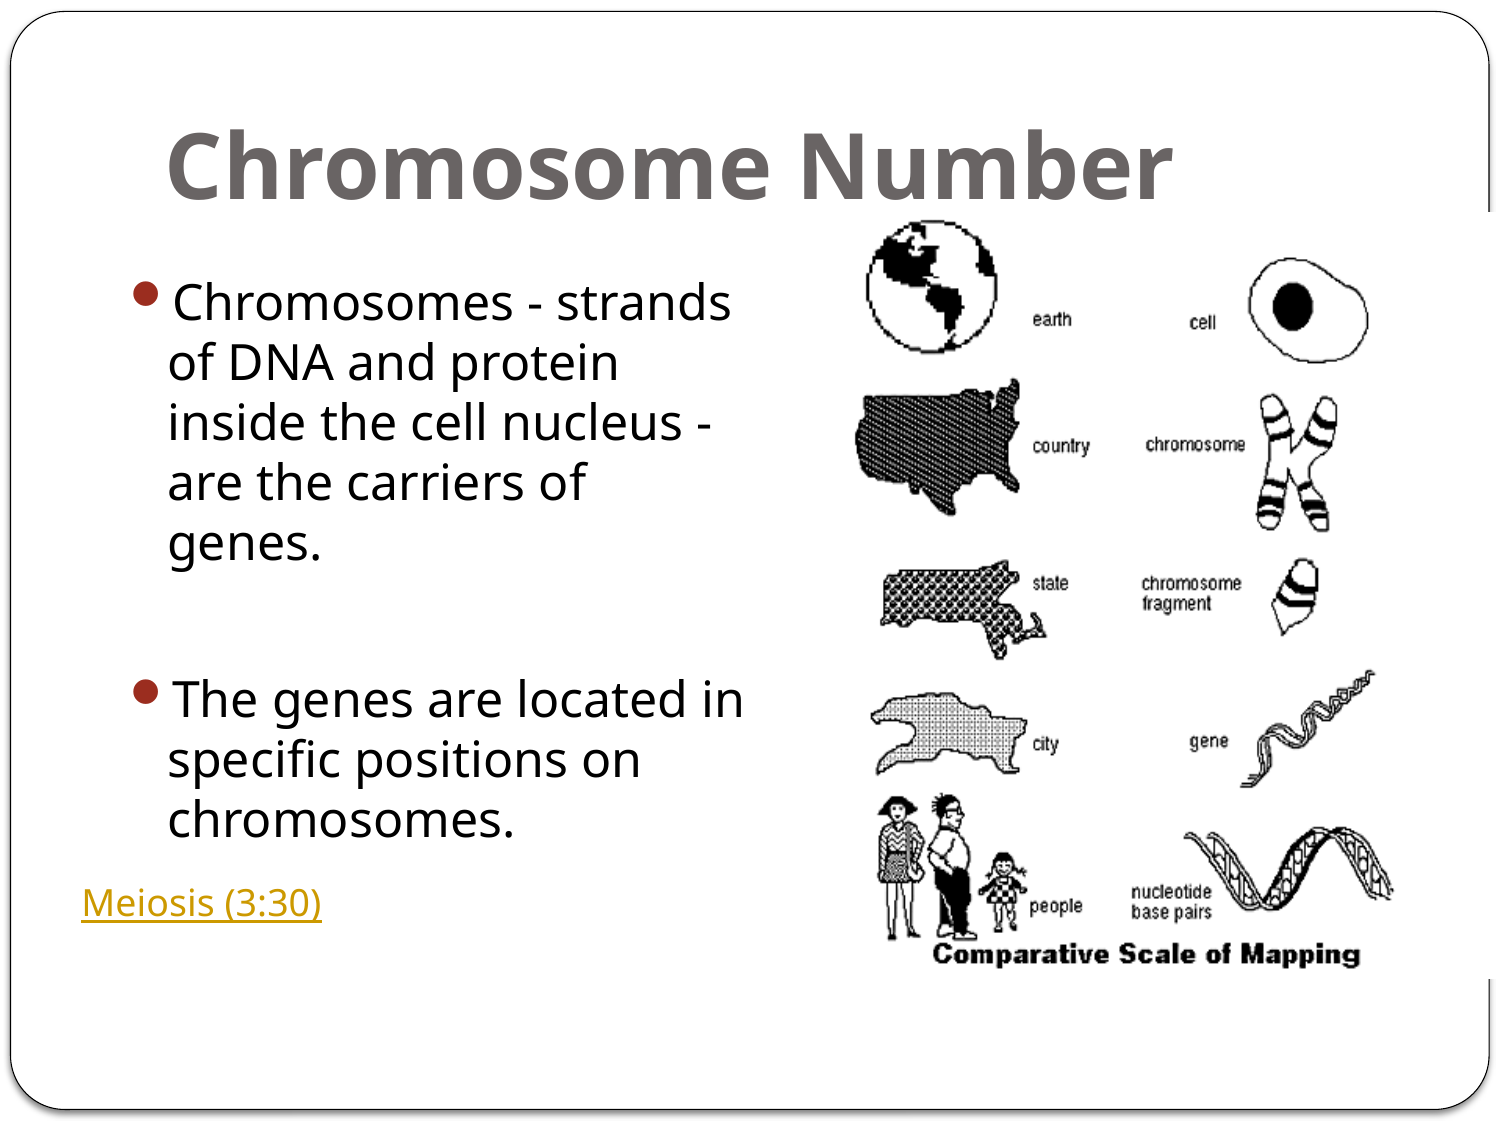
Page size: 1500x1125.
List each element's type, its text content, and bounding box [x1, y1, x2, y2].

picture [796, 212, 1500, 979]
list Chromosomes - strands of DNA and protein inside the cell nucleus - are the carriers of genes. The genes are located in specific positions on chromosomes. [62, 262, 763, 1005]
title Chromosome Number [150, 45, 1425, 233]
text_box Meiosis (3:30) [66, 872, 337, 983]
